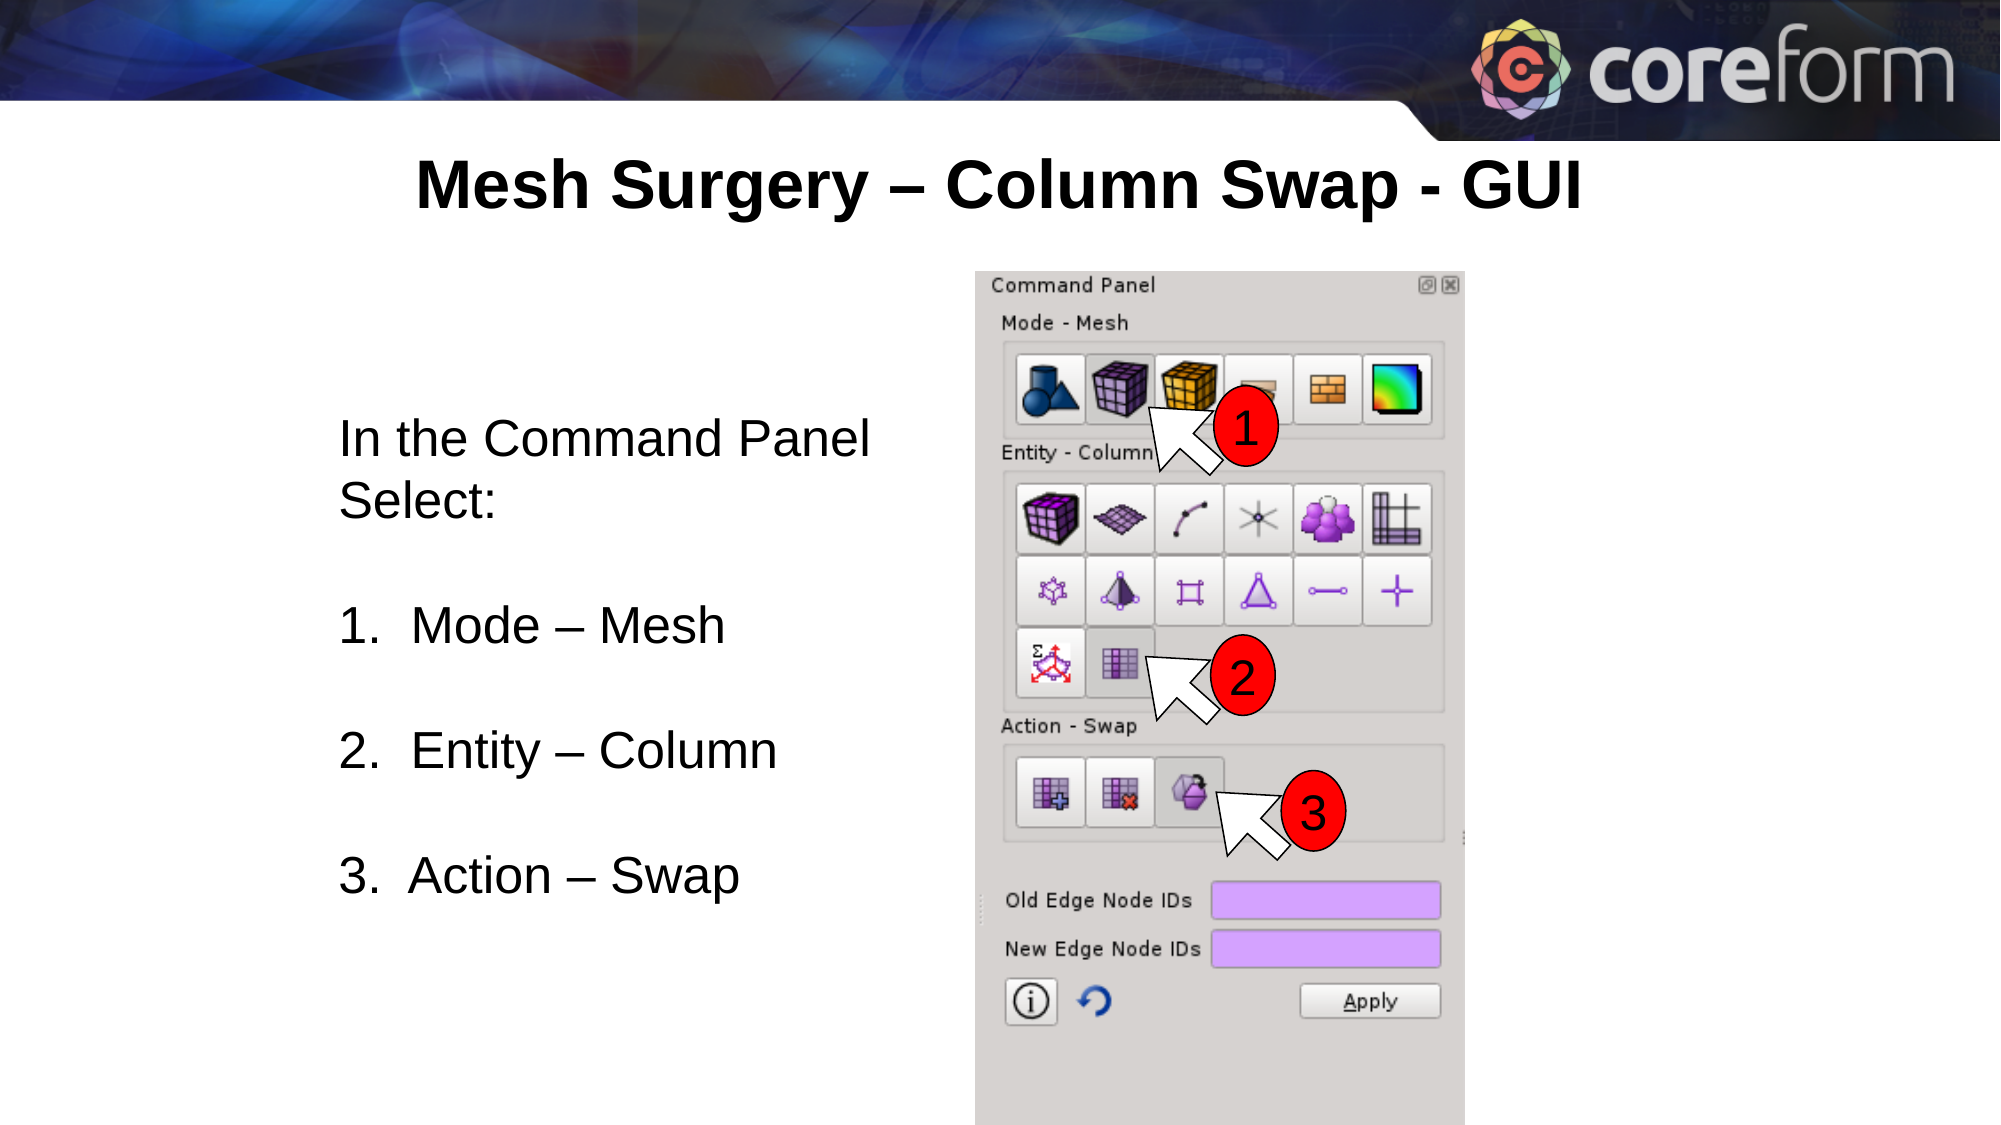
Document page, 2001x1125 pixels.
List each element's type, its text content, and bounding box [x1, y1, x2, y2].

text_box In the Command Panel Select: 1. Mode – Mesh 2. Entity – Column 3. Action – Swap [324, 393, 931, 928]
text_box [1204, 770, 1346, 863]
text_box Mesh Surgery – Column Swap - GUI [324, 88, 1675, 277]
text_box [1134, 634, 1276, 727]
picture [974, 271, 1465, 1125]
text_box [1137, 385, 1279, 478]
picture [0, 0, 2000, 141]
